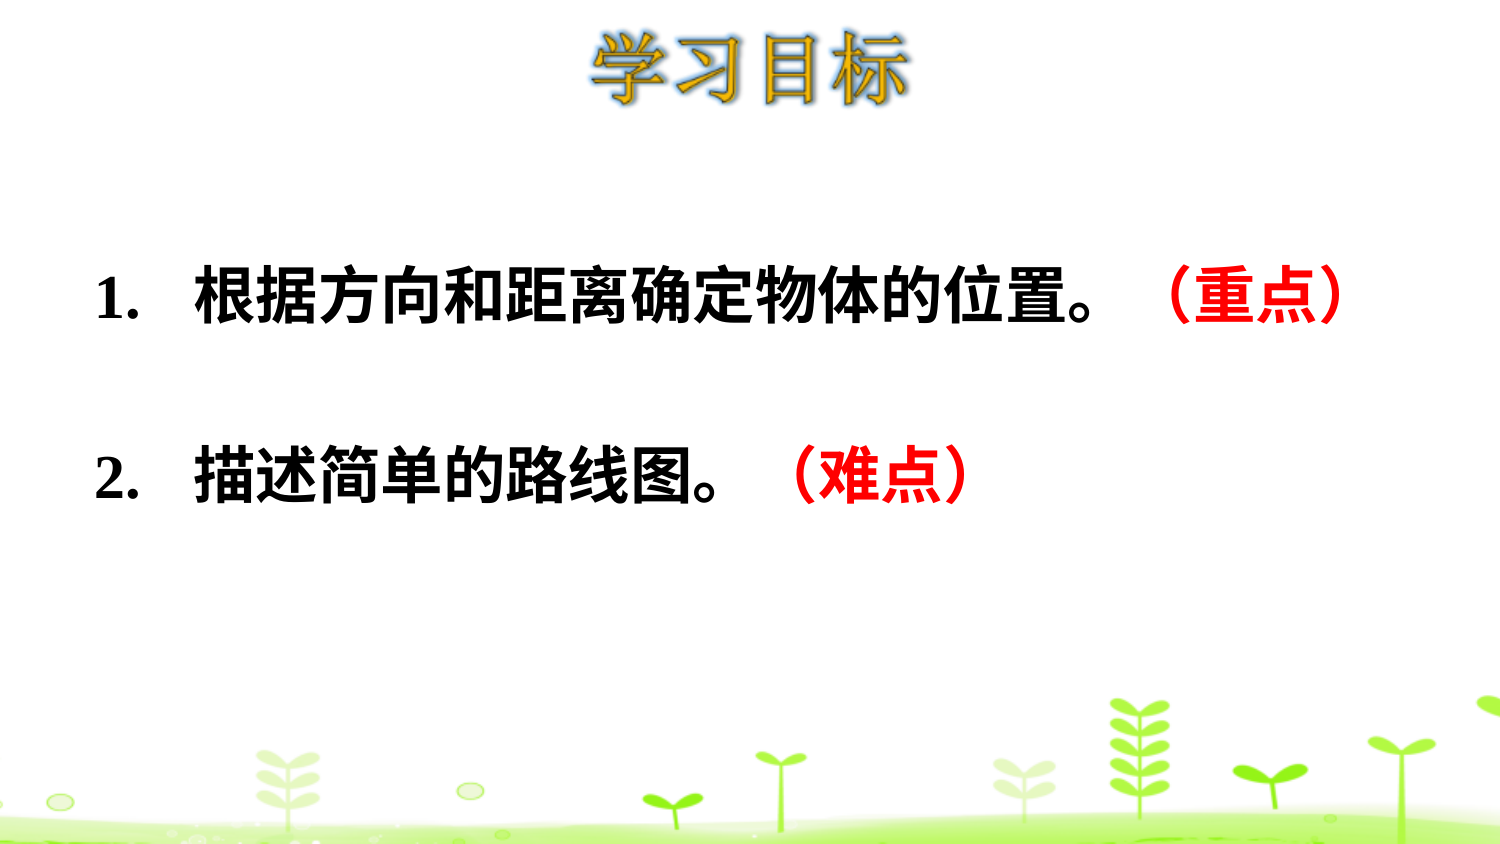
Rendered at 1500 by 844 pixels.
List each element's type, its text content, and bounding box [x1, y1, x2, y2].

picture [0, 0, 1500, 844]
text_box 1. 根据方向和距离确定物体的位置。（重点） 2. 描述简单的路线图。（难点） [82, 235, 1418, 517]
